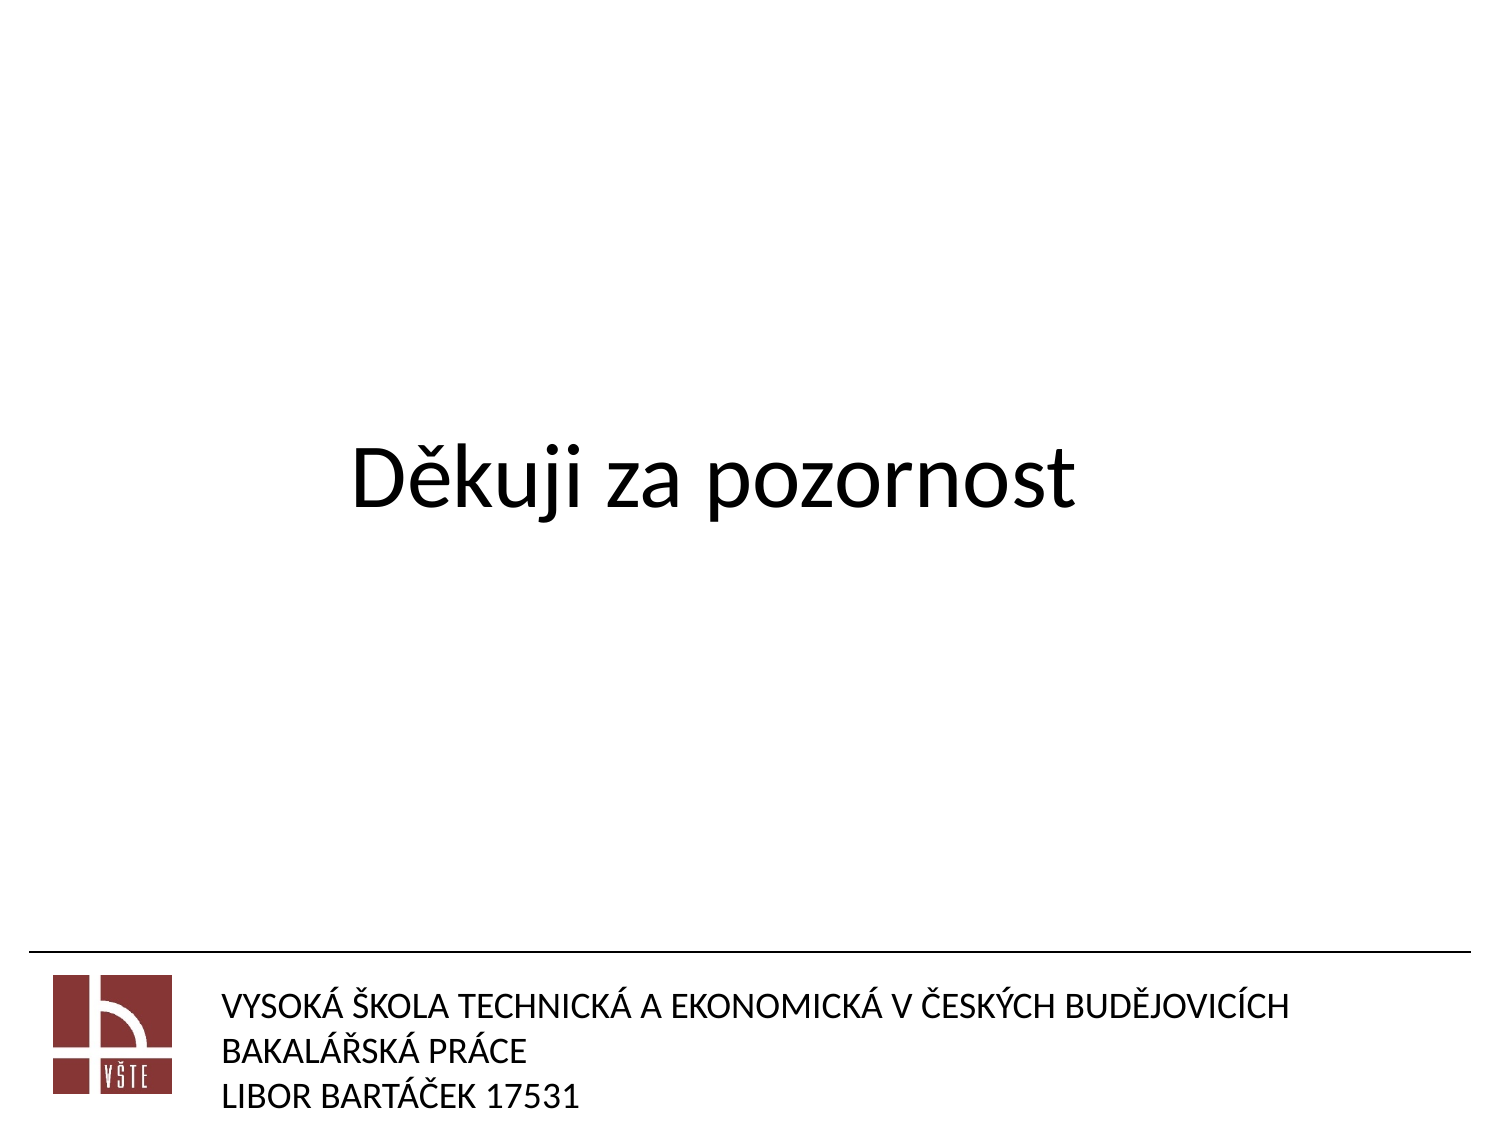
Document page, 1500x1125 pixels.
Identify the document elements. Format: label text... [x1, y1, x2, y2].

title Děkuji za pozornost [76, 349, 1352, 591]
picture [52, 975, 172, 1095]
text_box VYSOKÁ ŠKOLA TECHNICKÁ A EKONOMICKÁ V ČESKÝCH BUDĚJOVICÍCH BAKALÁŘSKÁ PRÁCE LIBOR BARTÁČEK 17531 [206, 973, 1376, 1124]
